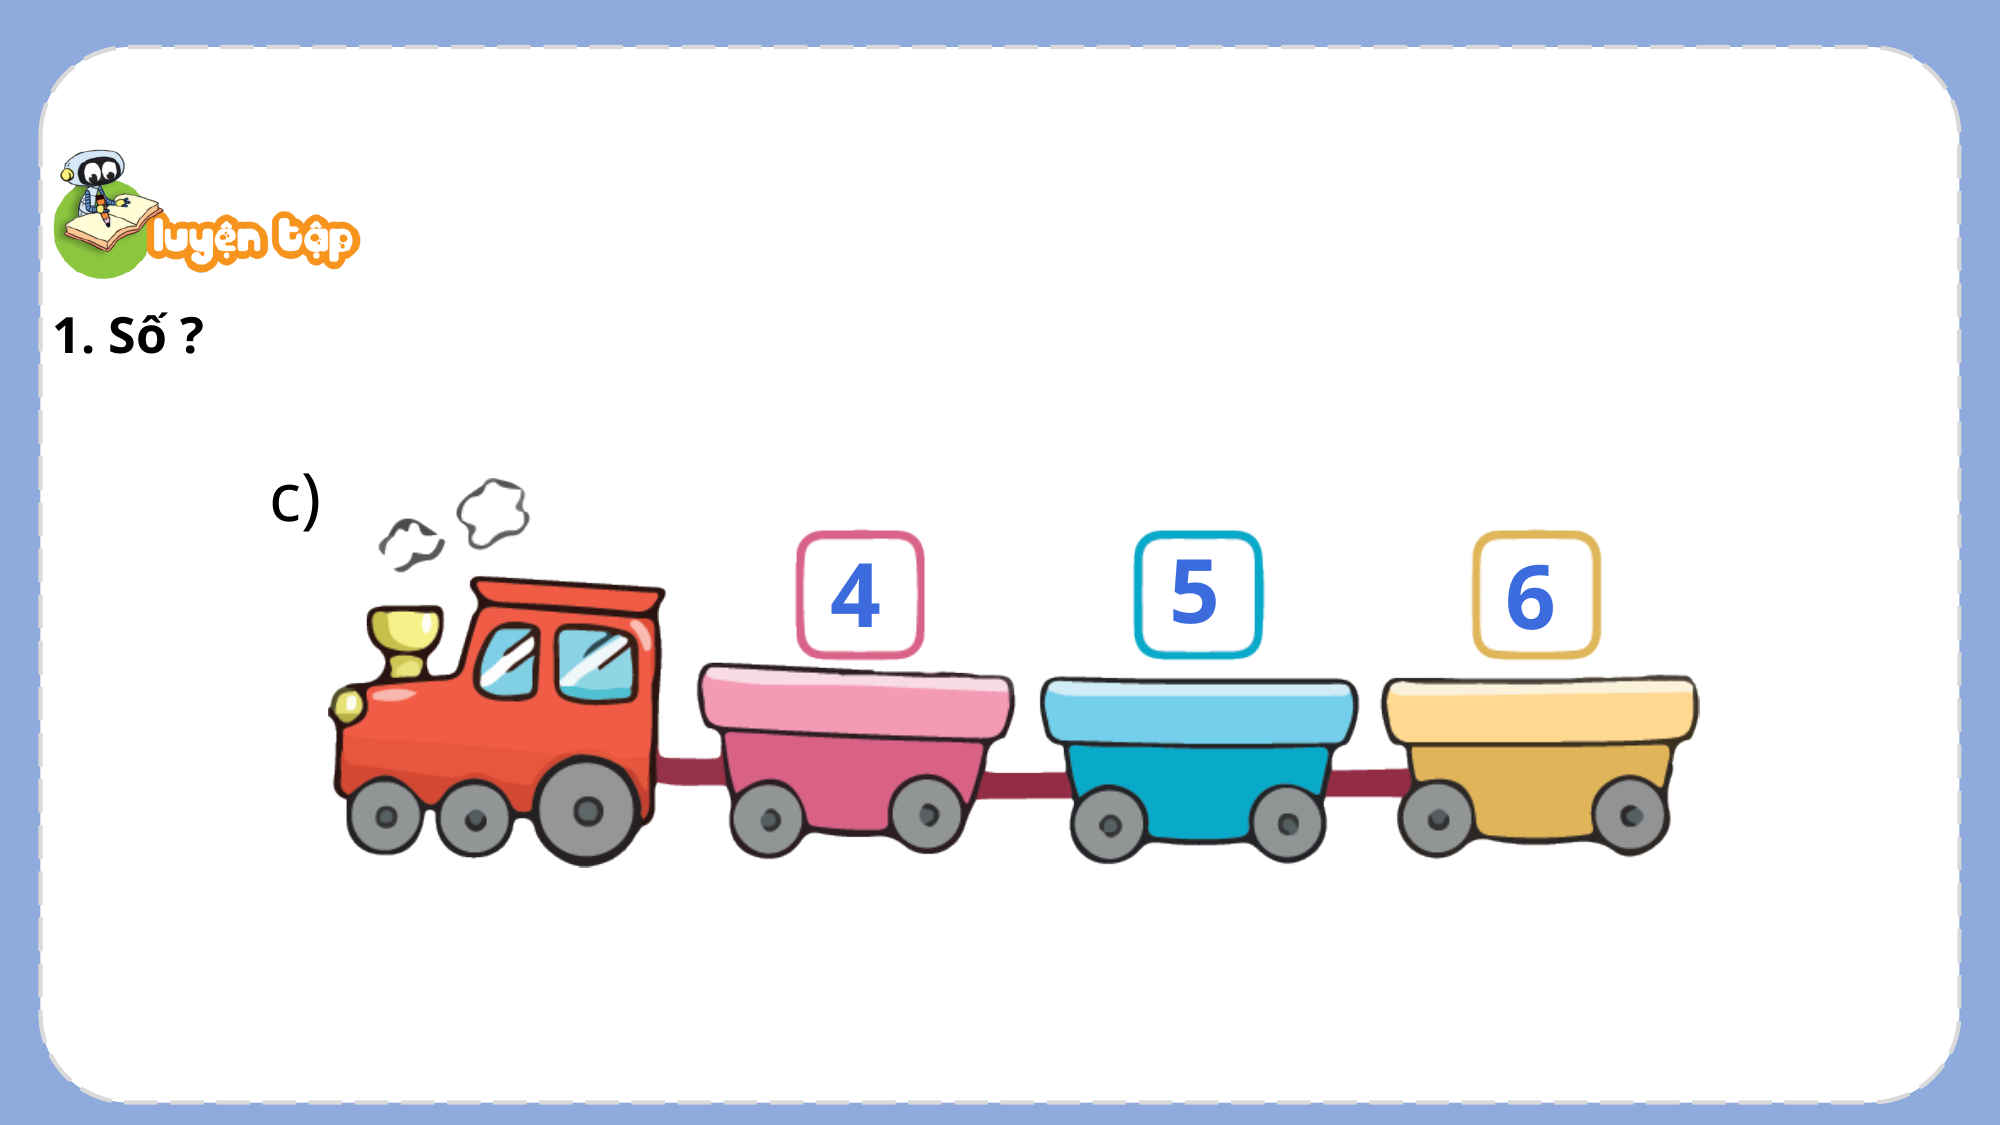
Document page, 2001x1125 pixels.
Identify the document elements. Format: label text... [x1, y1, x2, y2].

picture [24, 130, 391, 294]
text_box c) [216, 456, 374, 551]
picture [328, 478, 1700, 868]
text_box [807, 530, 912, 654]
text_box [1484, 533, 1589, 656]
text_box 1. Số ? [38, 295, 219, 371]
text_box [1146, 527, 1249, 651]
